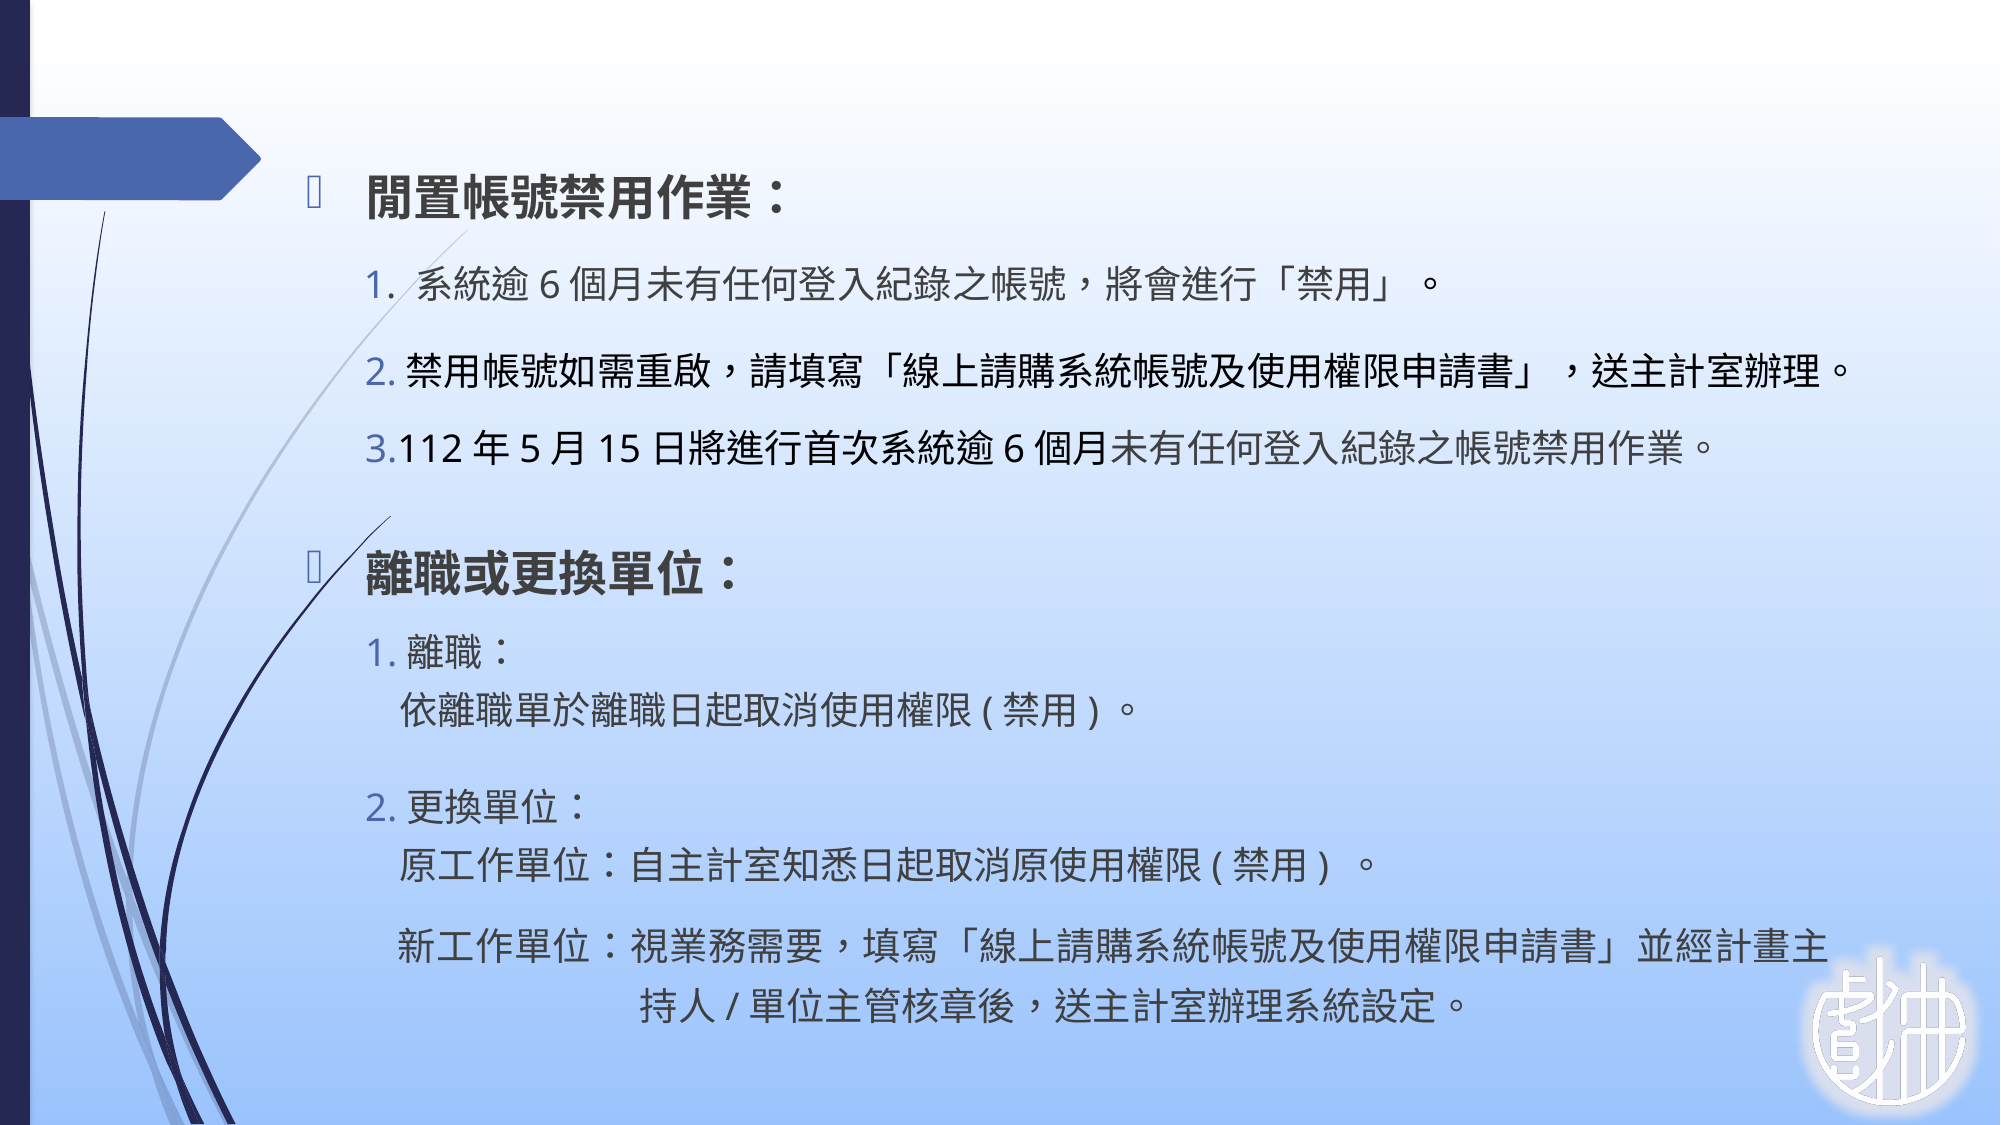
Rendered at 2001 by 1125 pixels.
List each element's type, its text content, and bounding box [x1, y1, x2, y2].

picture [1812, 955, 1967, 1107]
list 閒置帳號禁用作業： 1. 系統逾6個月未有任何登入紀錄之帳號，將會進行「禁用」。 2.禁用帳號如需重啟，請填寫「線上請購系統帳號及使用權限申請書」，送主計室辦理。 3.112年5月15日將進行首次系統逾6個月未有任何登入紀錄之帳號禁用作業。 離職或更換單位： 1.離職： 依離職單於離職日起取消使用權限(禁用)。 2.更換單位： 原工作單位：自主計室知悉日起取消原使用權限(禁用) 。 新工作單位：視業務需要，填寫「線上請購系統帳號及使用權限申請書」並經計畫主持人/單位主管核章後，送主計室辦理系統設定。 [288, 159, 1846, 1081]
